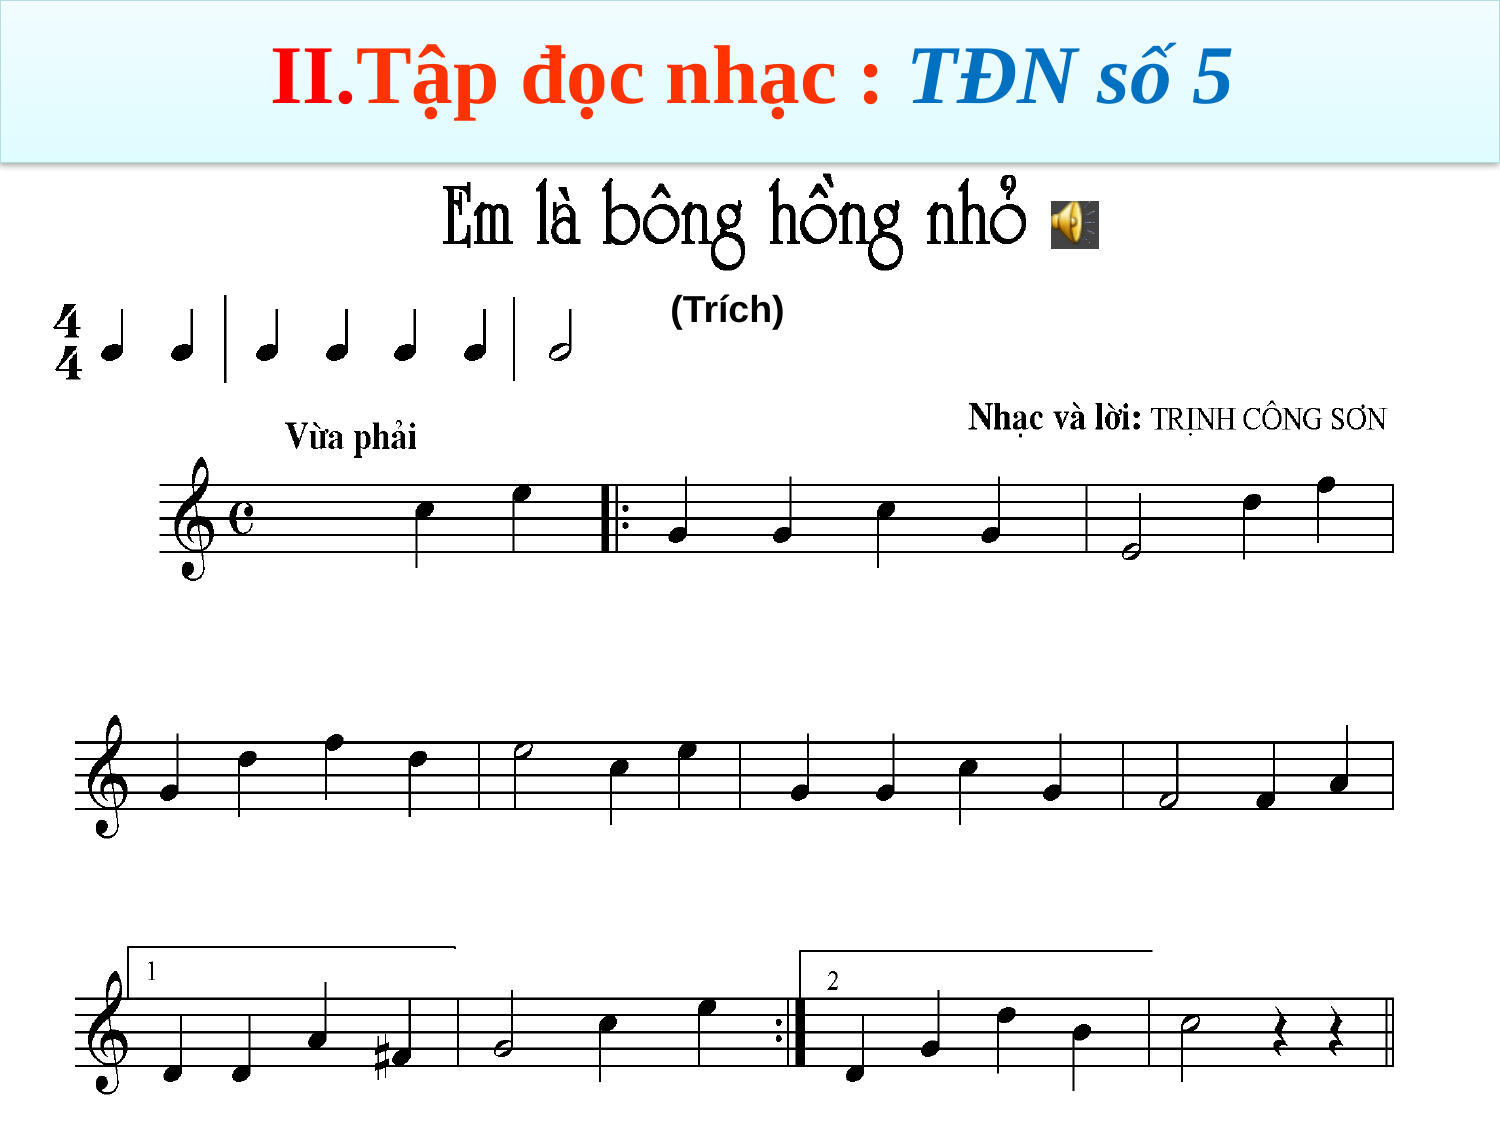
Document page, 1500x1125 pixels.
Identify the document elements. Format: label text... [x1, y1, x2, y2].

picture [36, 137, 1401, 1113]
text_box II.Tập đọc nhạc : TĐN số 5 [255, 12, 1250, 134]
text_box [0, 0, 1500, 163]
